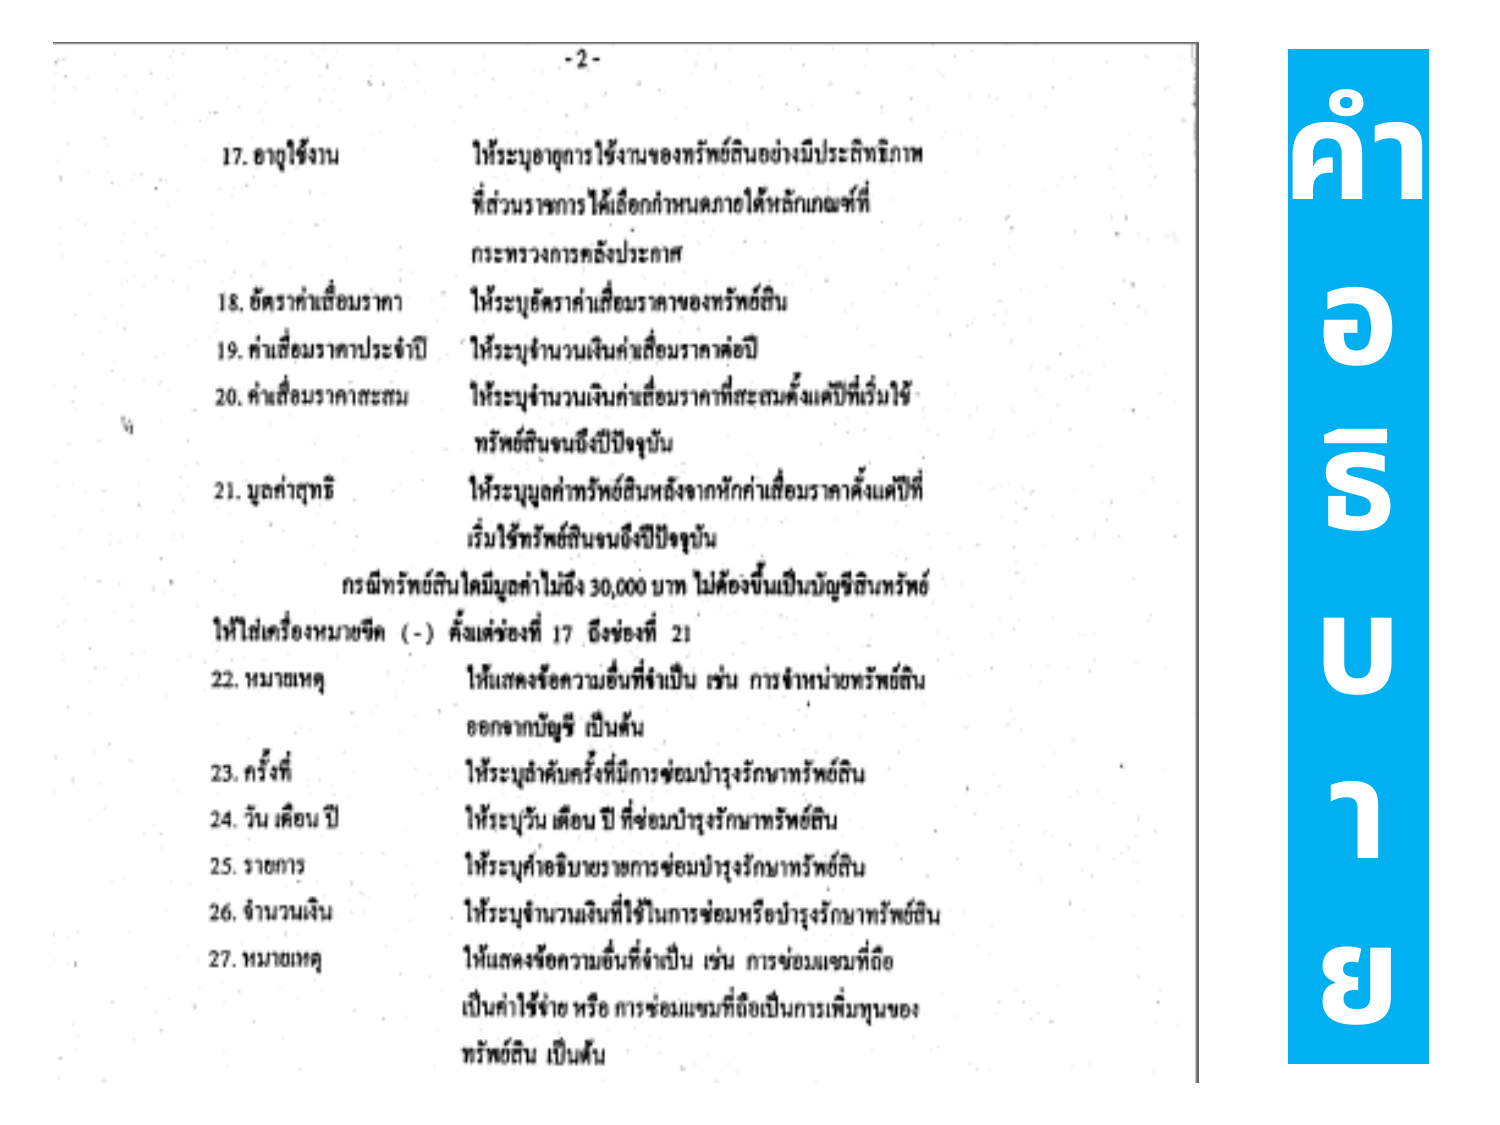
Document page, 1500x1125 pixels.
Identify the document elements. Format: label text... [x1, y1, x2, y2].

text_box คำ อ ธิ บ า ย [1281, 42, 1436, 1071]
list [52, 42, 1200, 1083]
